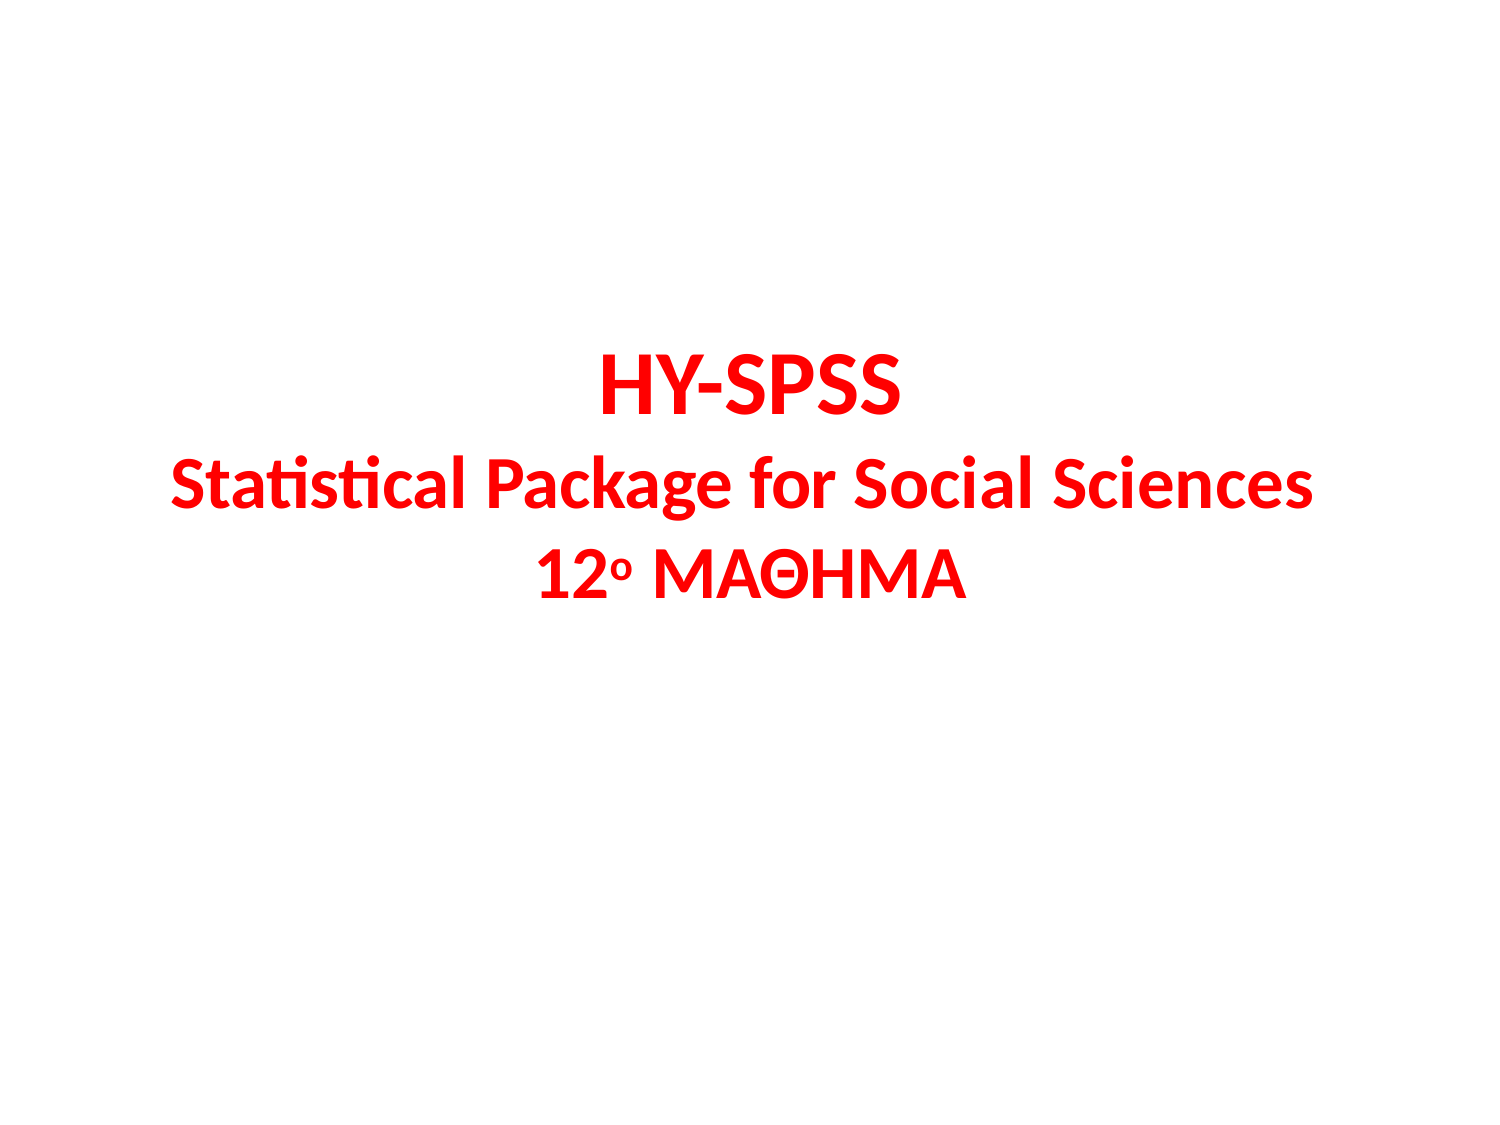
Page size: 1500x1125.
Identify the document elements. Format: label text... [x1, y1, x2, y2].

list ΗΥ-SPSS Statistical Package for Social Sciences 12ο ΜΑΘΗΜΑ [163, 306, 1339, 961]
